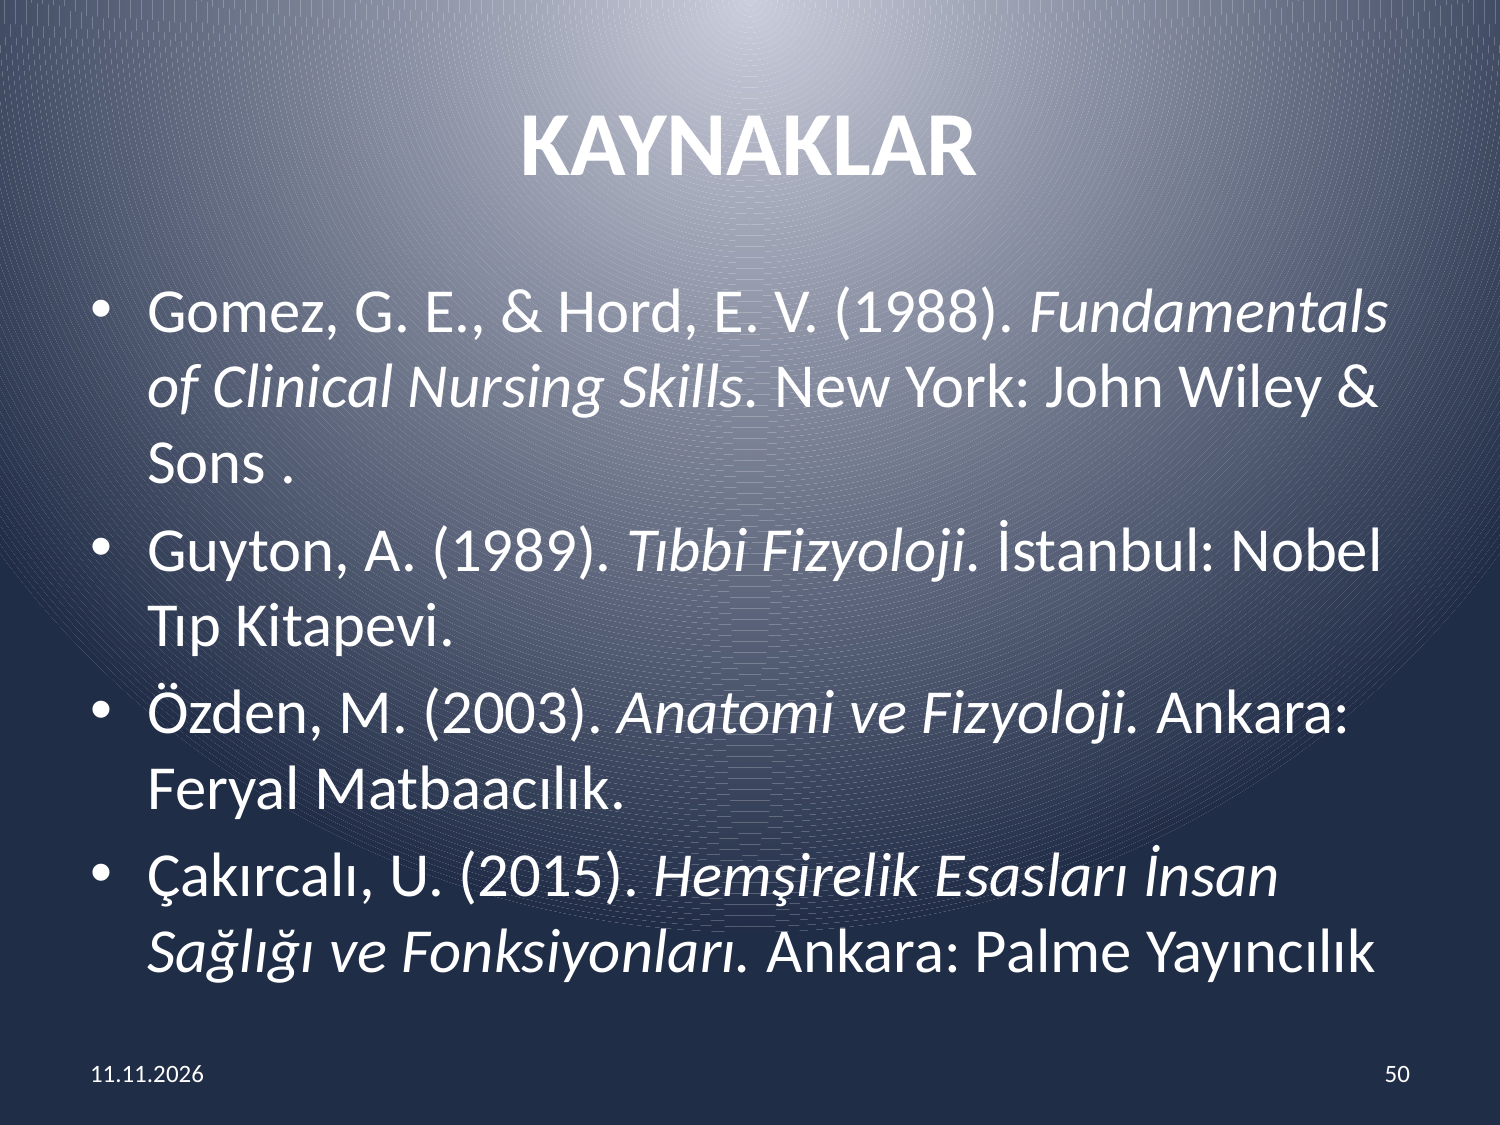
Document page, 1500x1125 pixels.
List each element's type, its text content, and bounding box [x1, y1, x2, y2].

title KAYNAKLAR [75, 45, 1425, 233]
slide_number 50 [1074, 1042, 1425, 1103]
list Gomez, G. E., & Hord, E. V. (1988). Fundamentals of Clinical Nursing Skills. New York: John Wiley & Sons . Guyton, A. (1989). Tıbbi Fizyoloji. İstanbul: Nobel Tıp Kitapevi. Özden, M. (2003). Anatomi ve Fizyoloji. Ankara: Feryal Matbaacılık. Çakırcalı, U. (2015). Hemşirelik Esasları İnsan Sağlığı ve Fonksiyonları. Ankara: Palme Yayıncılık [75, 262, 1425, 1005]
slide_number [75, 1042, 425, 1103]
